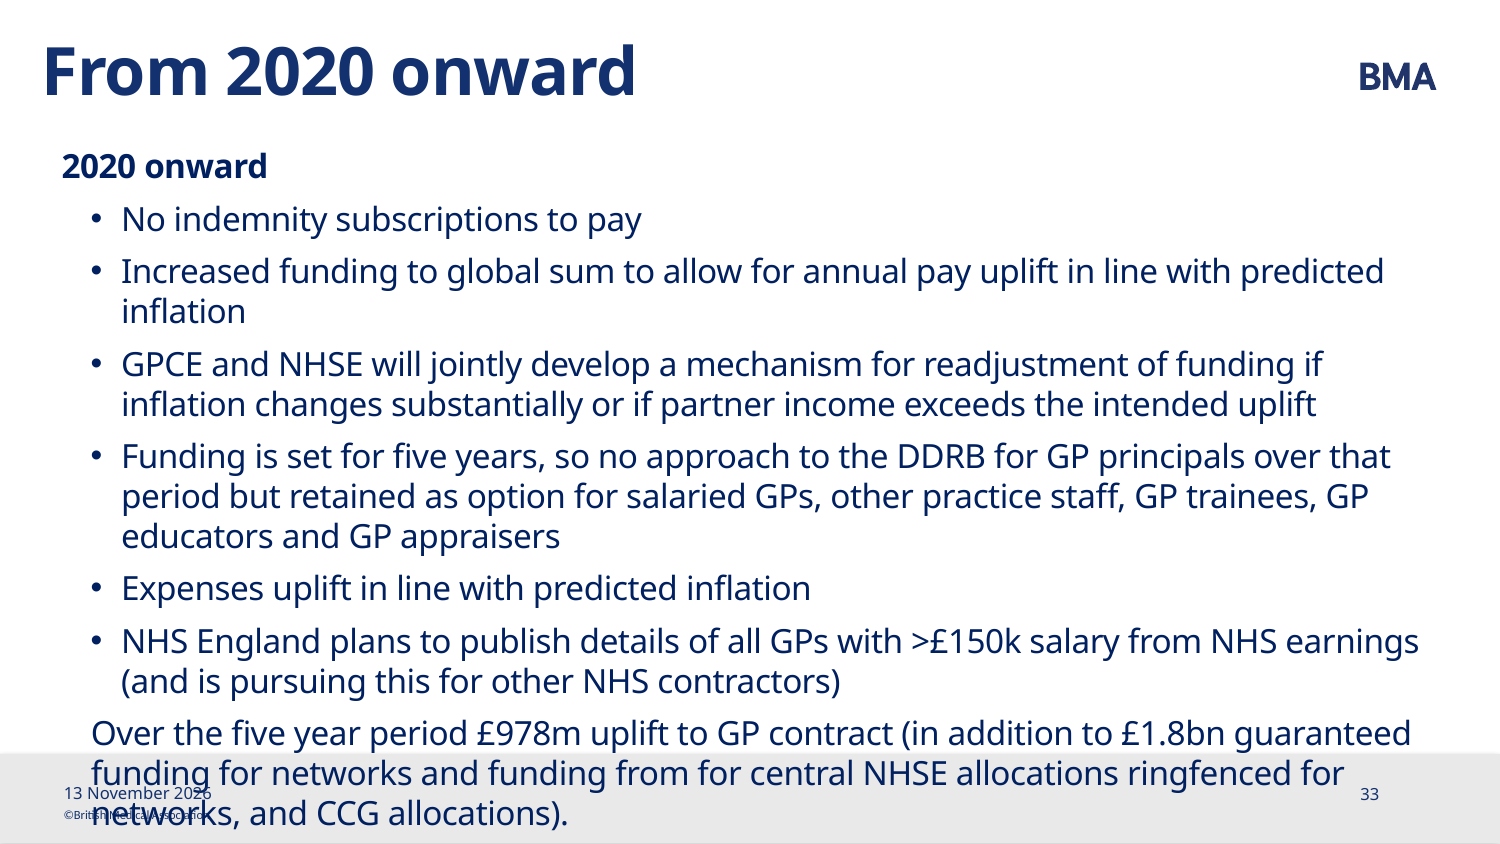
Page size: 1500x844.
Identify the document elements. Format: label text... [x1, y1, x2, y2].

title From 2020 onward [41, 37, 1202, 119]
slide_number 33 [1360, 784, 1403, 805]
list 2020 onward No indemnity subscriptions to pay Increased funding to global sum to allow for annual pay uplift in line with predicted inflation GPCE and NHSE will jointly develop a mechanism for readjustment of funding if inflation changes substantially or if partner income exceeds the intended uplift Funding is set for five years, so no approach to the DDRB for GP principals over that period but retained as option for salaried GPs, other practice staff, GP trainees, GP educators and GP appraisers Expenses uplift in line with predicted inflation NHS England plans to publish details of all GPs with >£150k salary from NHS earnings (and is pursuing this for other NHS contractors) Over the five year period £978m uplift to GP contract (in addition to £1.8bn guaranteed funding for networks and funding from for central NHSE allocations ringfenced for networks, and CCG allocations). [61, 145, 1430, 699]
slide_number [63, 784, 539, 805]
